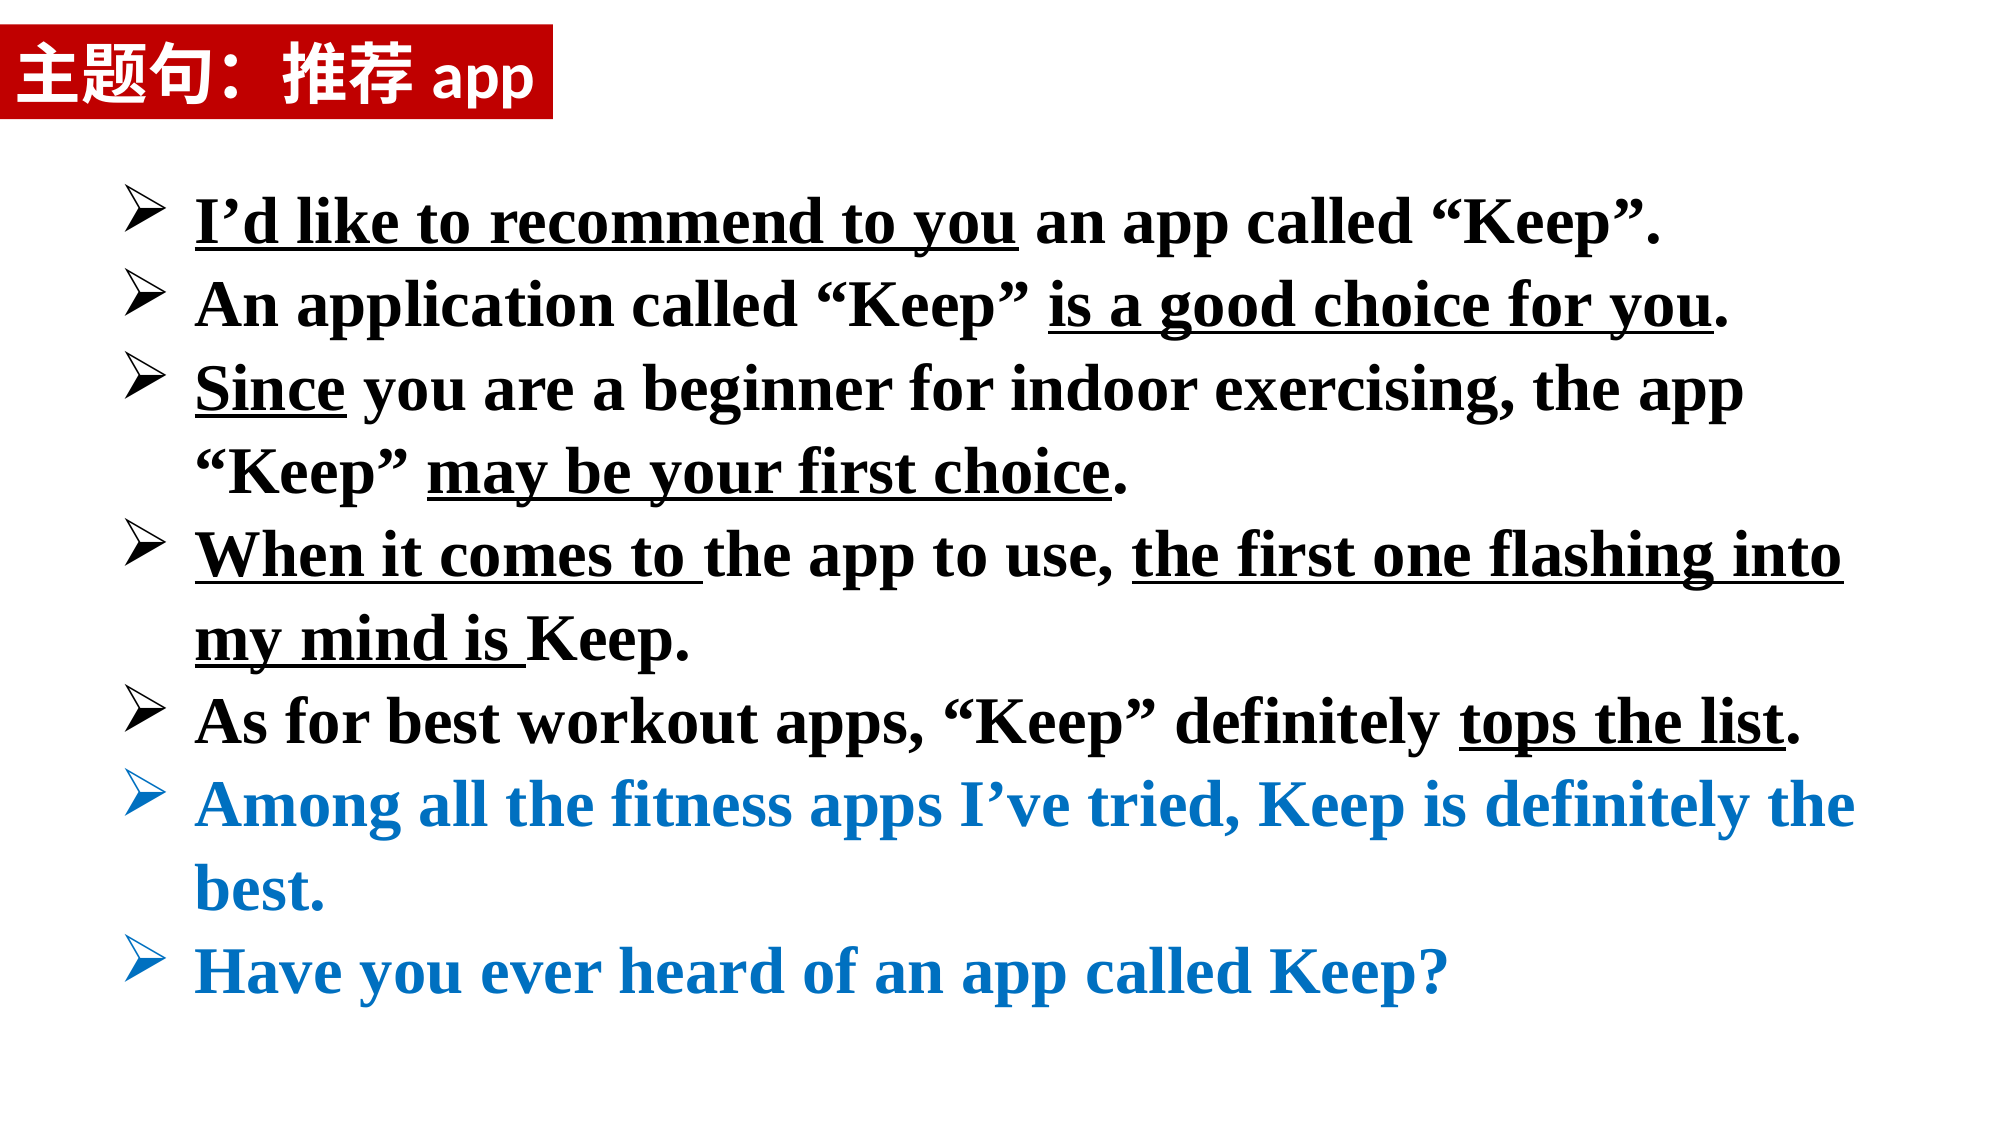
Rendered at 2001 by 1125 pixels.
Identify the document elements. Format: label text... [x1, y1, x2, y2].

text_box 主题句：推荐app [0, 24, 553, 120]
text_box I’d like to recommend to you an app called “Keep”. An application called “Keep” is a good choice for you. Since you are a beginner for indoor exercising, the app “Keep” may be your first choice. When it comes to the app to use, the first one flashing into my mind is Keep. As for best workout apps, “Keep” definitely tops the list. Among all the fitness apps I’ve tried, Keep is definitely the best. Have you ever heard of an app called Keep? [104, 166, 1931, 1085]
